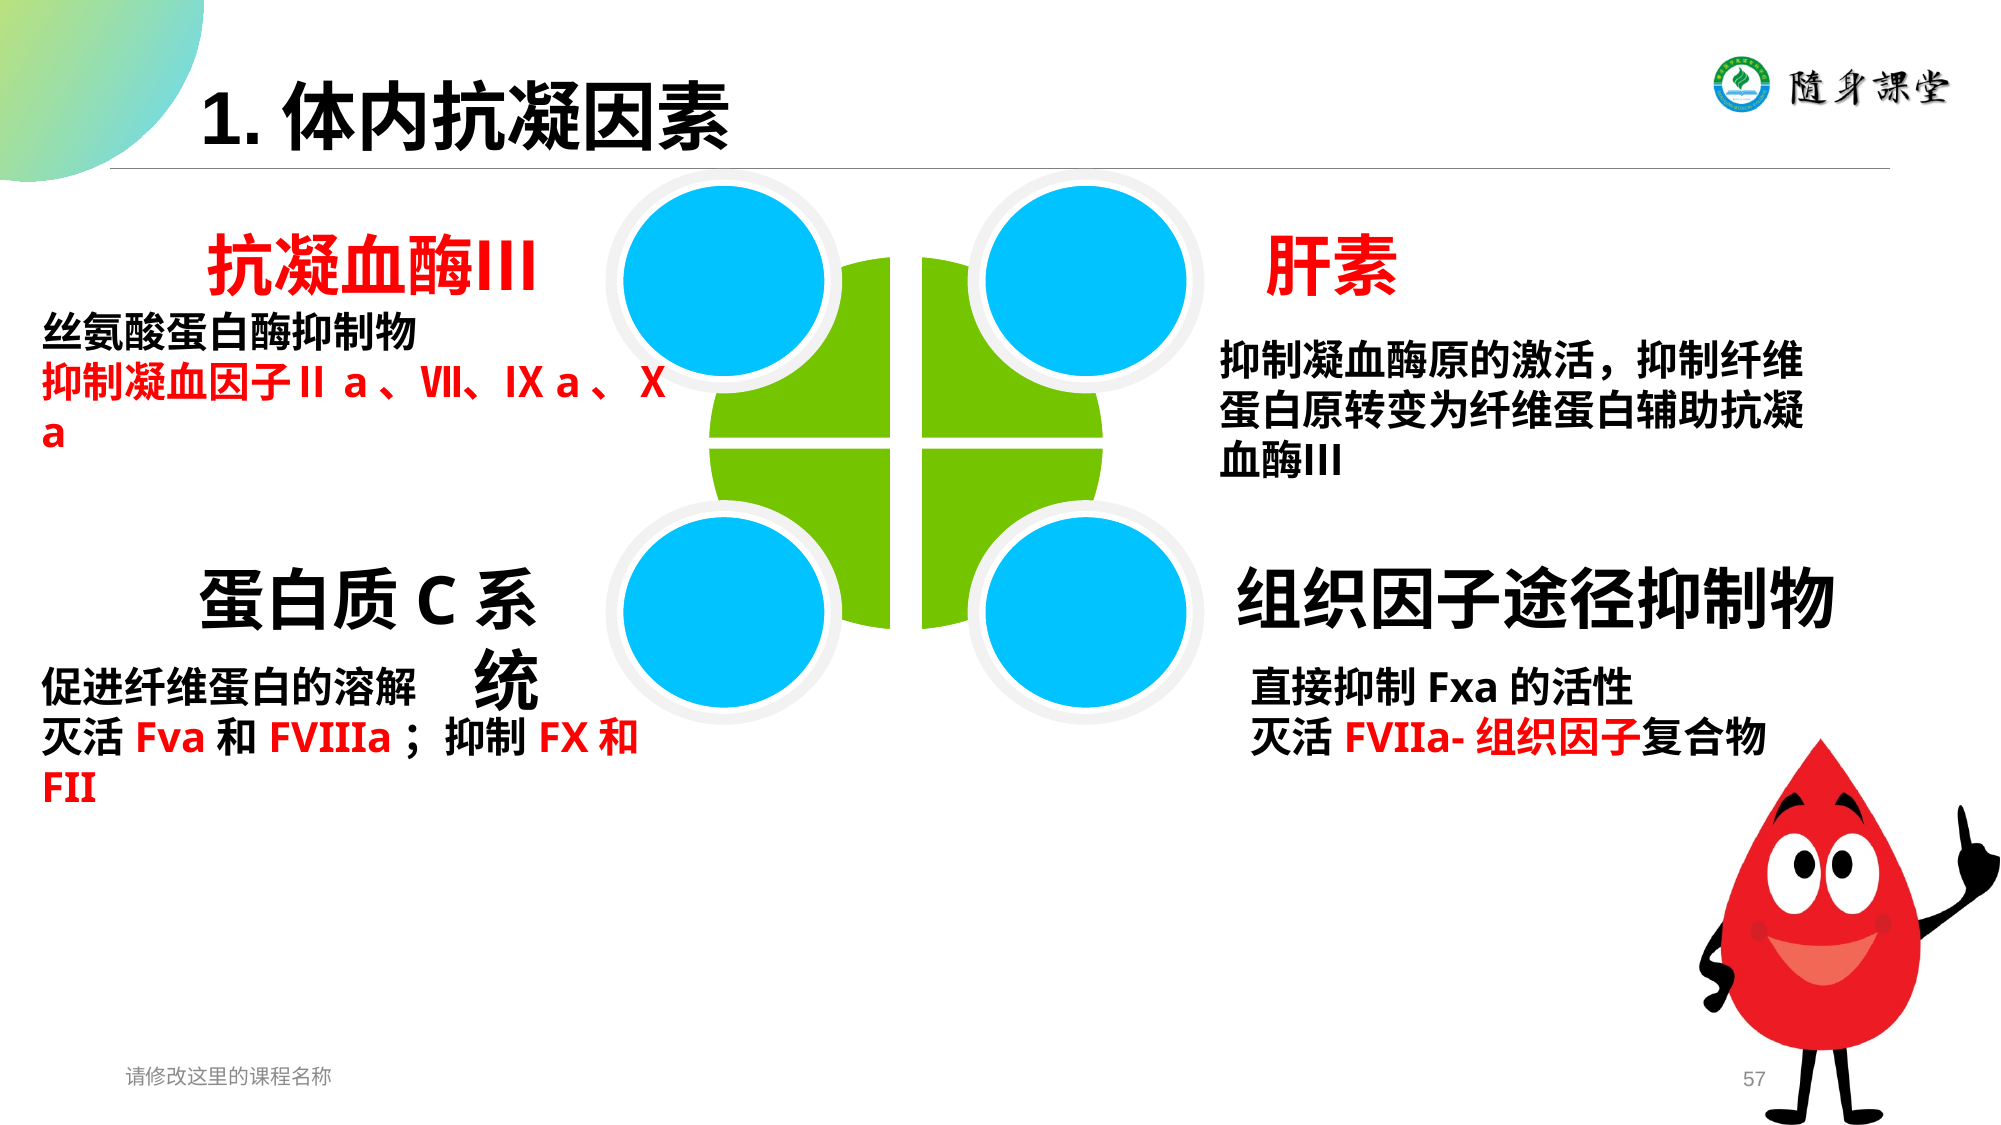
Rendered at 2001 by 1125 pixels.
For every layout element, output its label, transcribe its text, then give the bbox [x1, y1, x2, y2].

footer 请修改这里的课程名称 [109, 1061, 790, 1096]
picture [1890, 45, 1954, 124]
slide_number 57 [1412, 1061, 1781, 1096]
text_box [26, 168, 1906, 773]
title 1.体内抗凝因素 [185, 0, 1890, 168]
picture [1699, 738, 2000, 1125]
